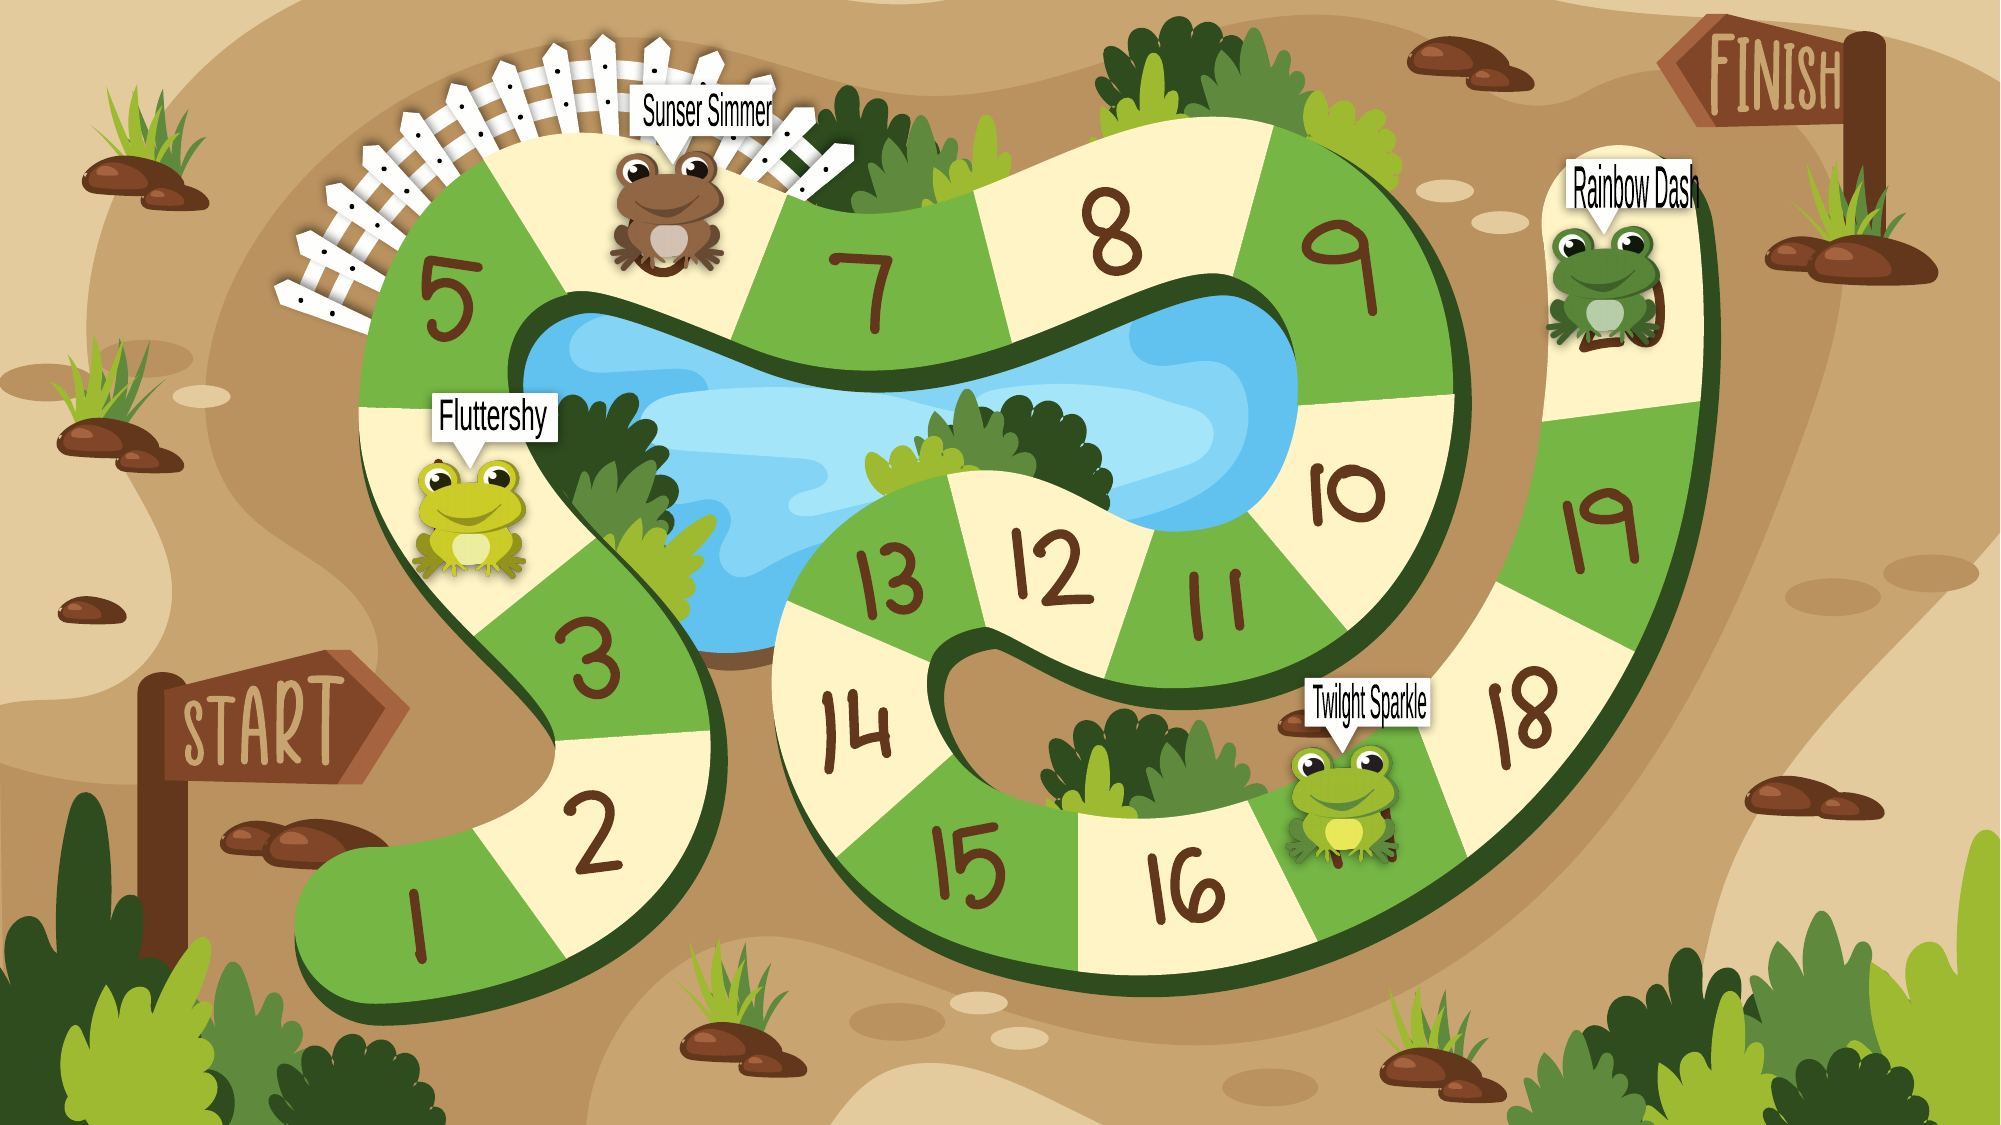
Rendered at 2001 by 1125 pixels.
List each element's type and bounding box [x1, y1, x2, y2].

text_box [1284, 678, 1430, 864]
text_box [1248, 789, 1277, 857]
text_box [412, 393, 558, 580]
text_box [1583, 145, 1655, 154]
text_box [946, 470, 1155, 679]
text_box [472, 730, 711, 959]
text_box [482, 132, 755, 340]
text_box [973, 116, 1274, 343]
text_box [562, 500, 596, 566]
text_box [1433, 581, 1635, 858]
text_box [836, 754, 1078, 972]
text_box [430, 588, 534, 637]
text_box [1496, 402, 1701, 652]
text_box [1105, 511, 1348, 689]
text_box [1247, 393, 1455, 631]
text_box [1546, 159, 1700, 345]
text_box [1541, 345, 1704, 422]
text_box [777, 189, 788, 222]
text_box [730, 191, 1014, 371]
text_box [771, 600, 954, 858]
text_box [1284, 773, 1467, 942]
text_box [474, 537, 711, 740]
text_box [294, 828, 567, 1004]
text_box [358, 407, 407, 557]
text_box [609, 85, 772, 271]
text_box [787, 474, 985, 662]
text_box [1233, 125, 1454, 406]
text_box [358, 159, 568, 408]
text_box [1078, 800, 1318, 976]
